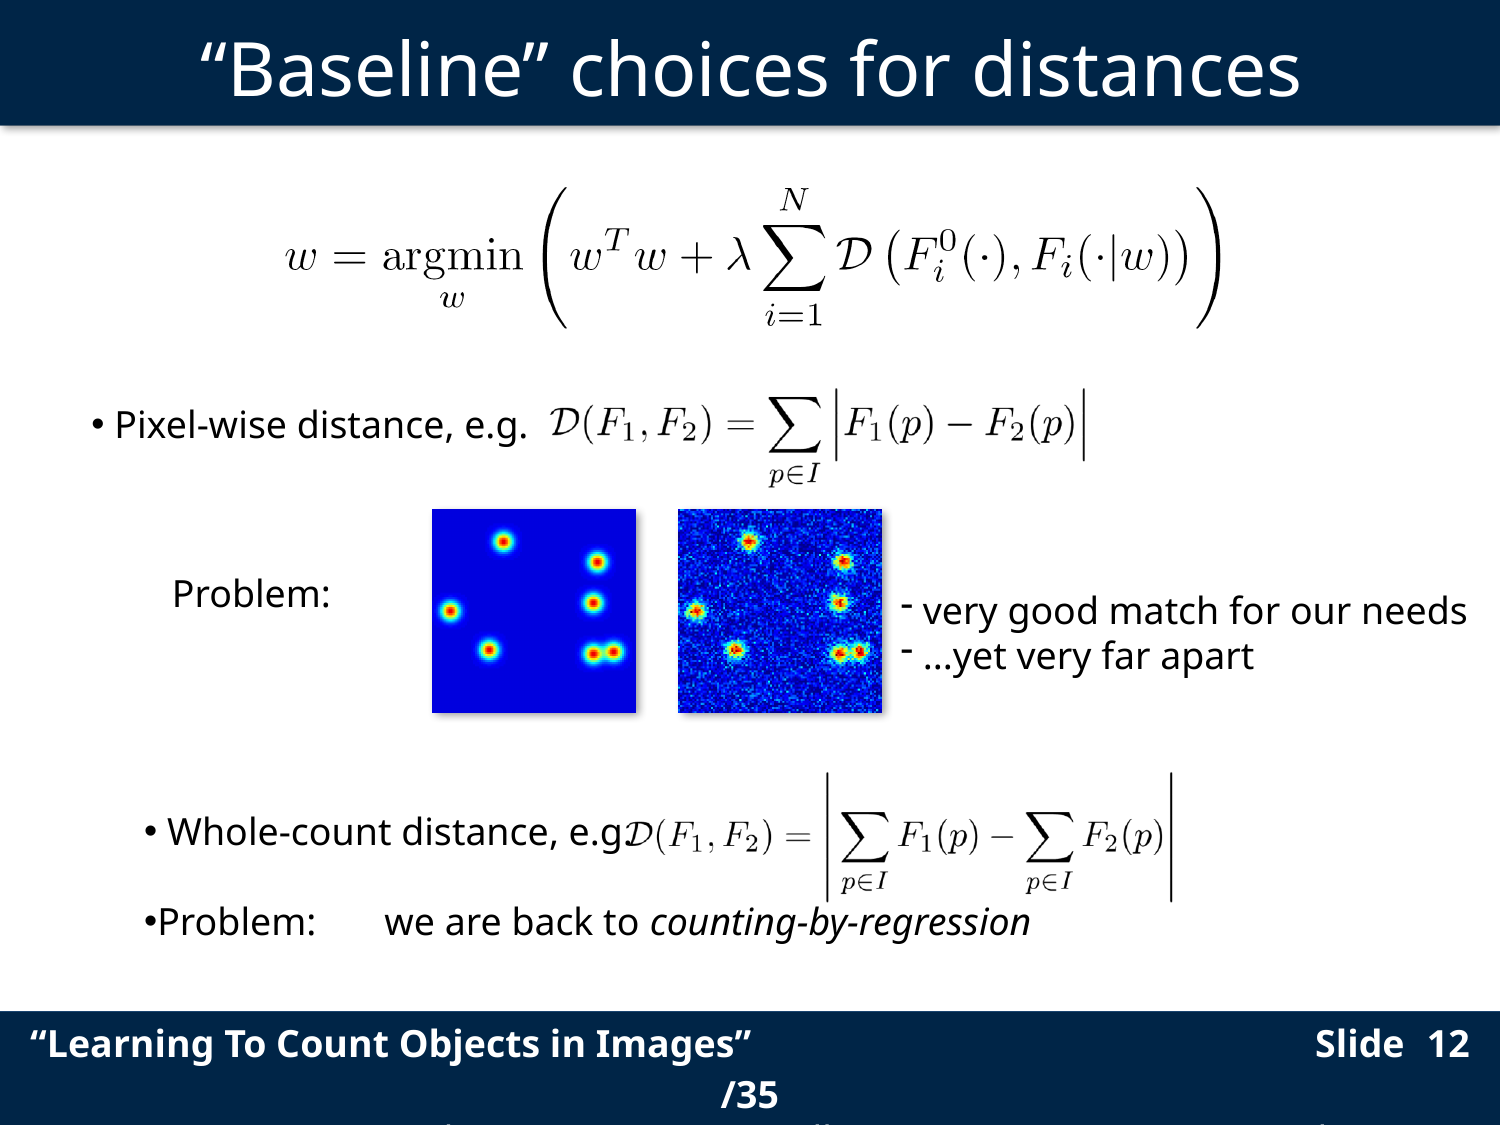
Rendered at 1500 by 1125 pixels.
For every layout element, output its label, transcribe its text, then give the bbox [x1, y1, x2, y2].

picture [279, 179, 1235, 341]
text_box very good match for our needs ...yet very far apart [886, 579, 1484, 684]
text_box Problem: [157, 562, 356, 623]
picture [545, 384, 1090, 488]
picture [678, 509, 882, 713]
picture [624, 768, 1181, 909]
picture [432, 509, 636, 713]
text_box Whole-count distance, e.g. Problem: we are back to counting-by-regression [129, 800, 1273, 950]
text_box Pixel-wise distance, e.g. [76, 393, 540, 454]
title “Baseline” choices for distances [76, 19, 1427, 114]
